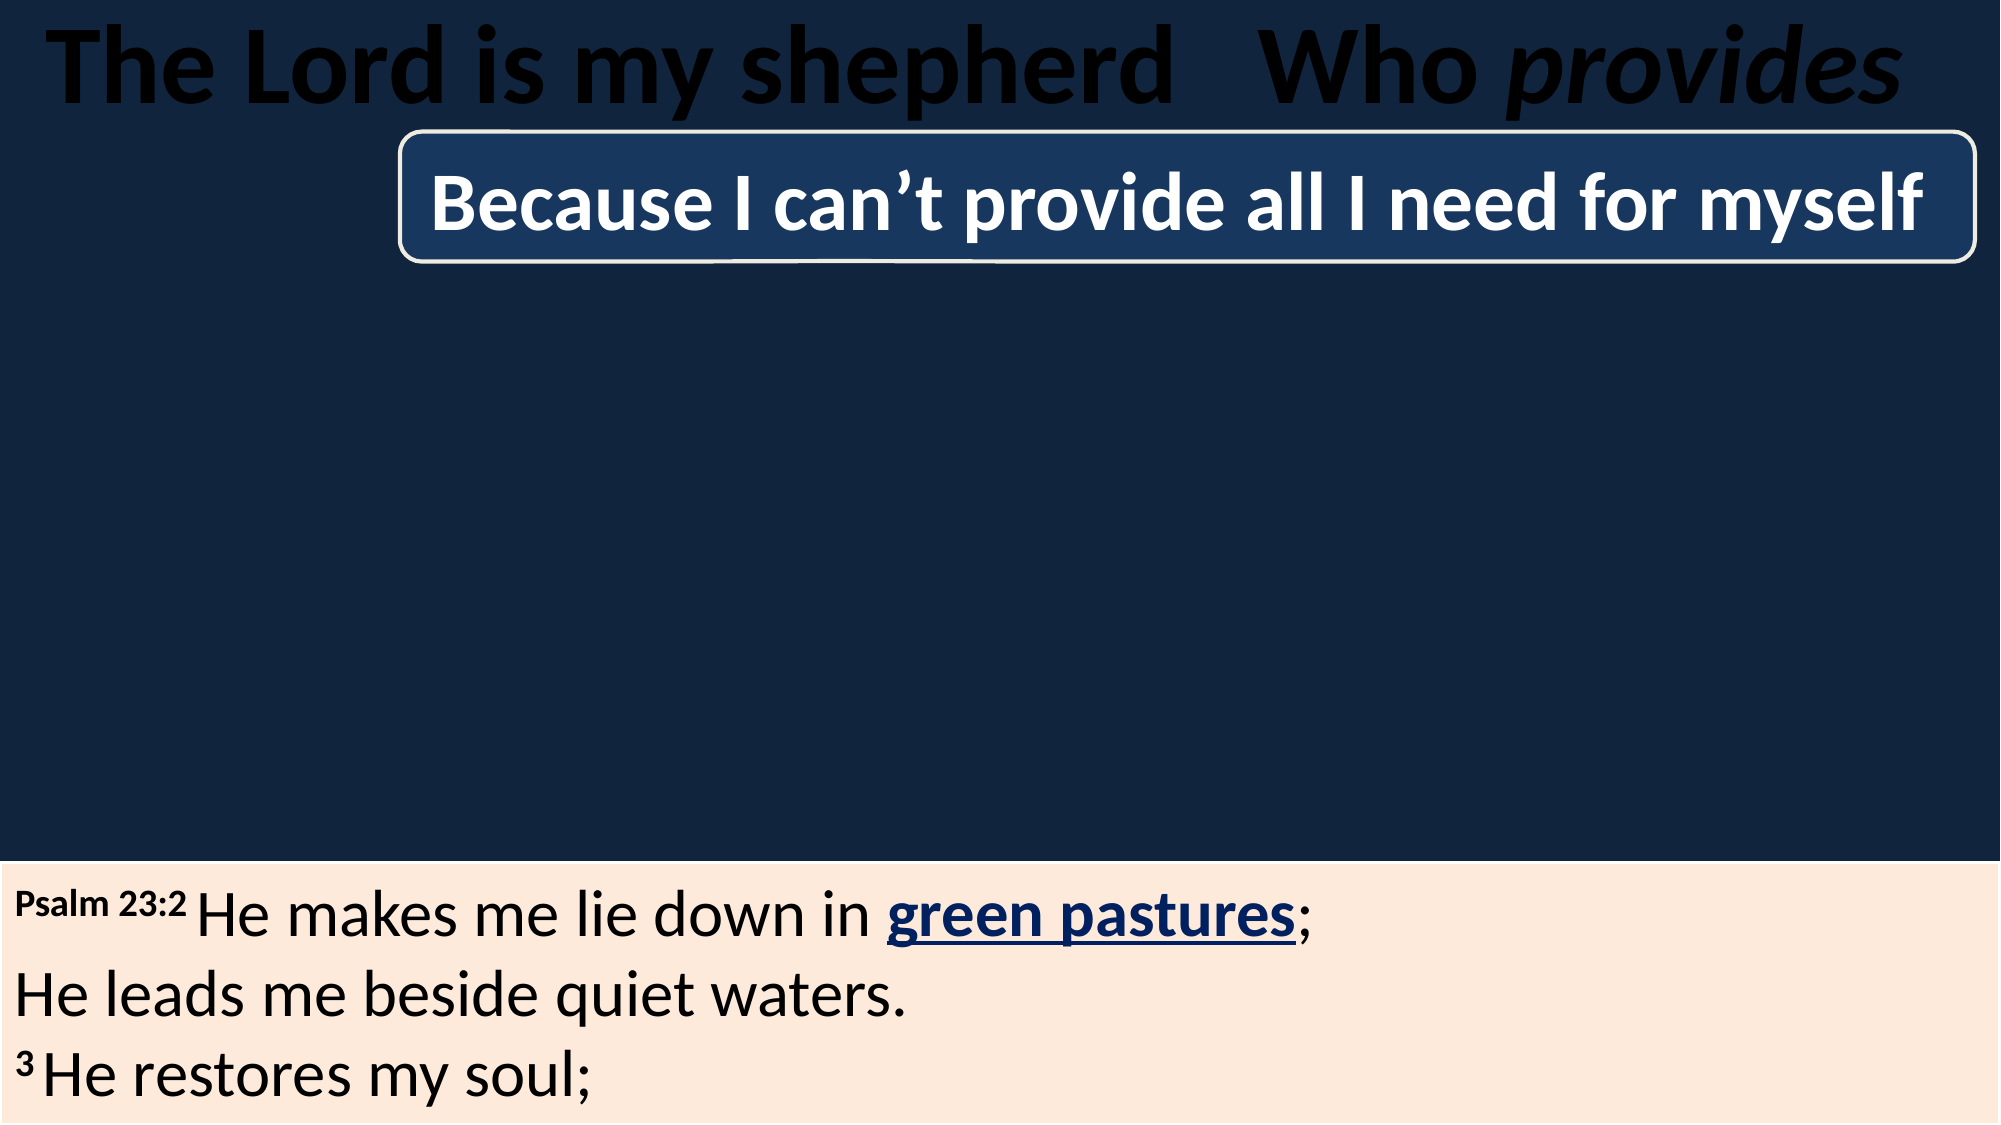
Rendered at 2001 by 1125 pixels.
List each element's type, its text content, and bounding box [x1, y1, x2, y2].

text_box Because I can’t provide all I need for myself [397, 130, 1978, 264]
text_box Who provides [1187, 0, 2000, 130]
text_box The Lord is my shepherd [0, 0, 1187, 130]
text_box Psalm 23:2 He makes me lie down in green pastures; He leads me beside quiet waters. 3 He restores my soul; [0, 860, 2000, 1125]
